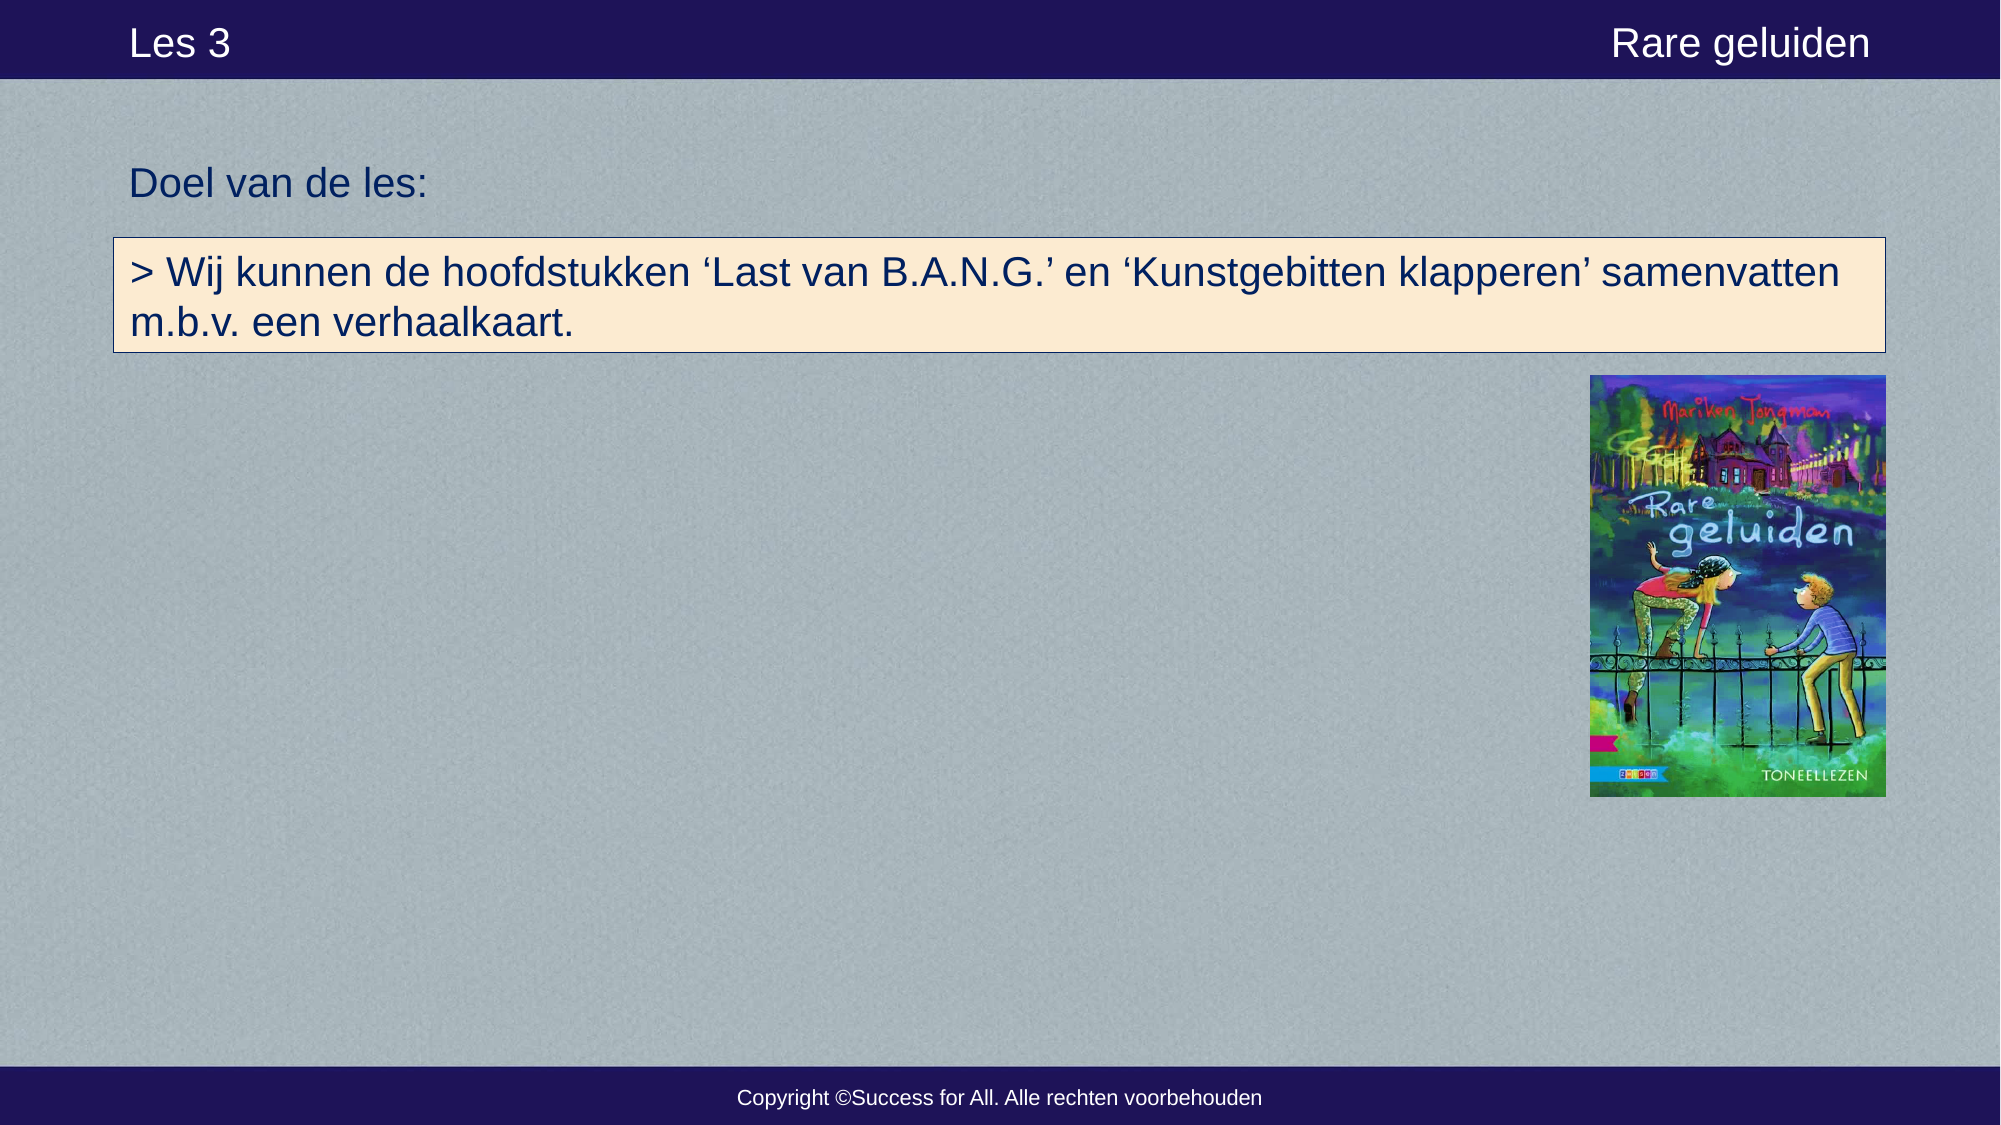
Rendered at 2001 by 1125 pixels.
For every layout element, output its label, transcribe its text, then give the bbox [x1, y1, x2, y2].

text_box > Wij kunnen de hoofdstukken ‘Last van B.A.N.G.’ en ‘Kunstgebitten klapperen’ samenvatten m.b.v. een verhaalkaart. [113, 237, 1886, 353]
text_box Doel van de les: [113, 148, 1635, 214]
text_box Les 3 [114, 8, 354, 73]
text_box Copyright ©Success for All. Alle rechten voorbehouden [0, 1076, 2000, 1125]
picture [0, 0, 2001, 1125]
text_box Rare geluiden [999, 8, 1886, 73]
